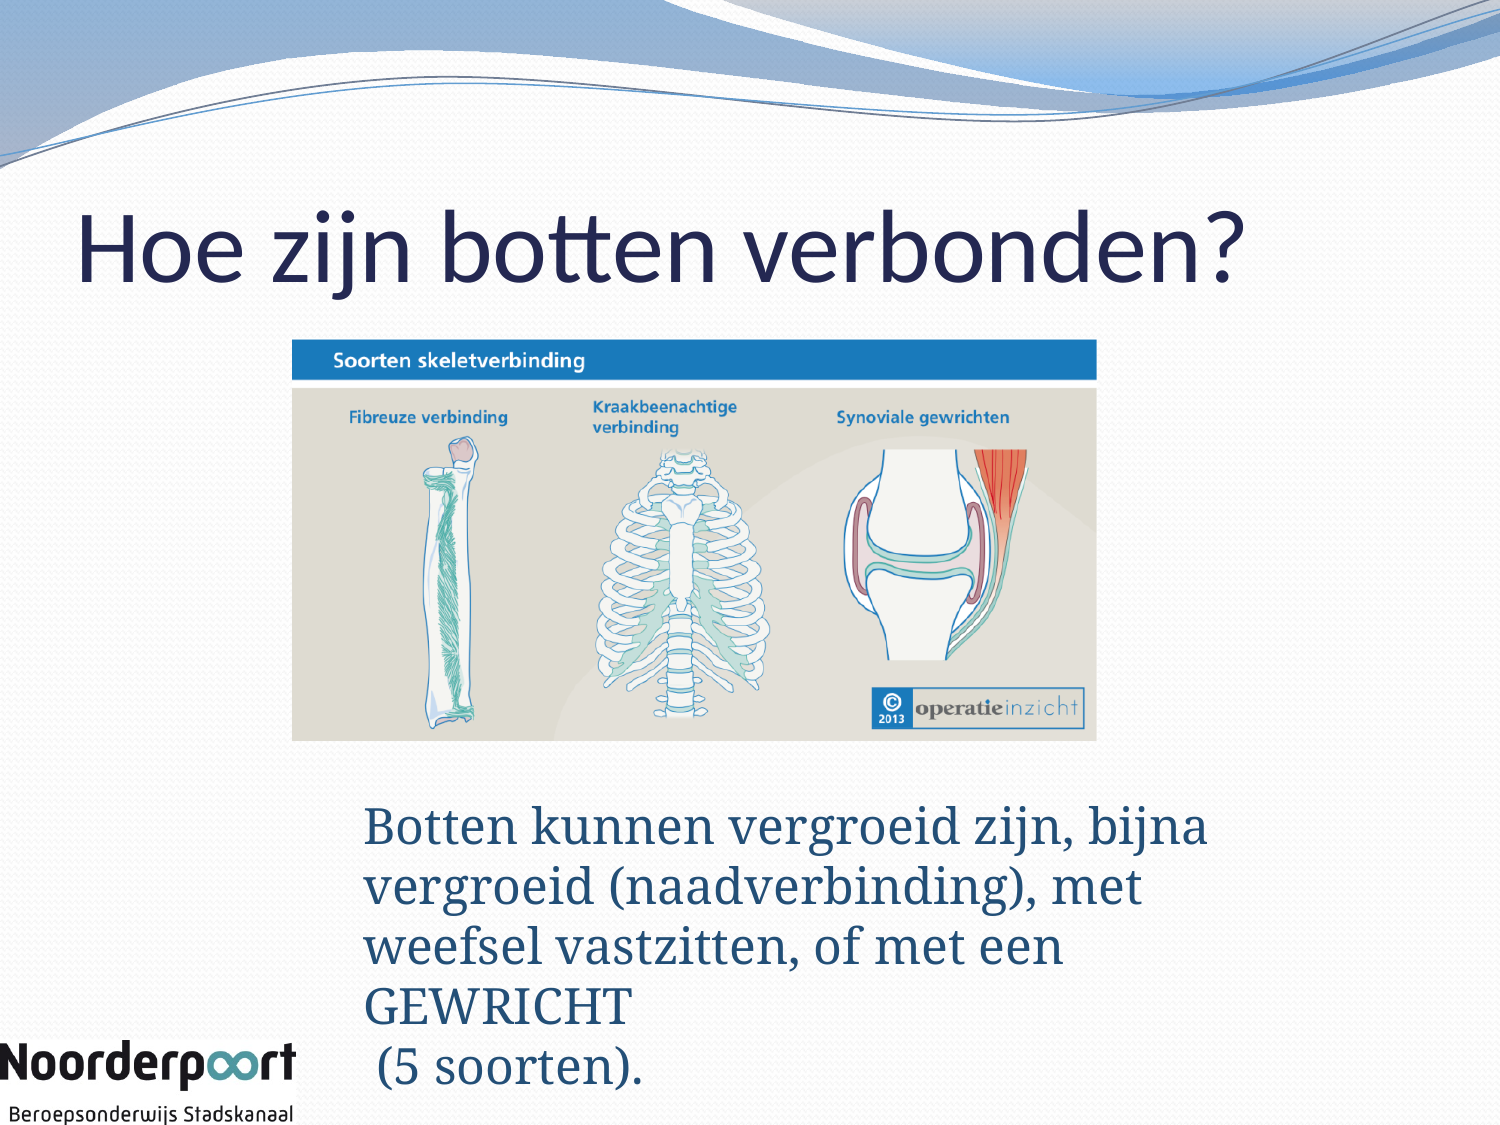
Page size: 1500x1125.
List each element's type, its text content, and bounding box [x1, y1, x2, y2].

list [292, 337, 1097, 741]
title Hoe zijn botten verbonden? [75, 115, 1425, 303]
picture [0, 1040, 296, 1125]
text_box Botten kunnen vergroeid zijn, bijna vergroeid (naadverbinding), met weefsel vastzitten, of met een GEWRICHT (5 soorten). [348, 786, 1306, 1102]
